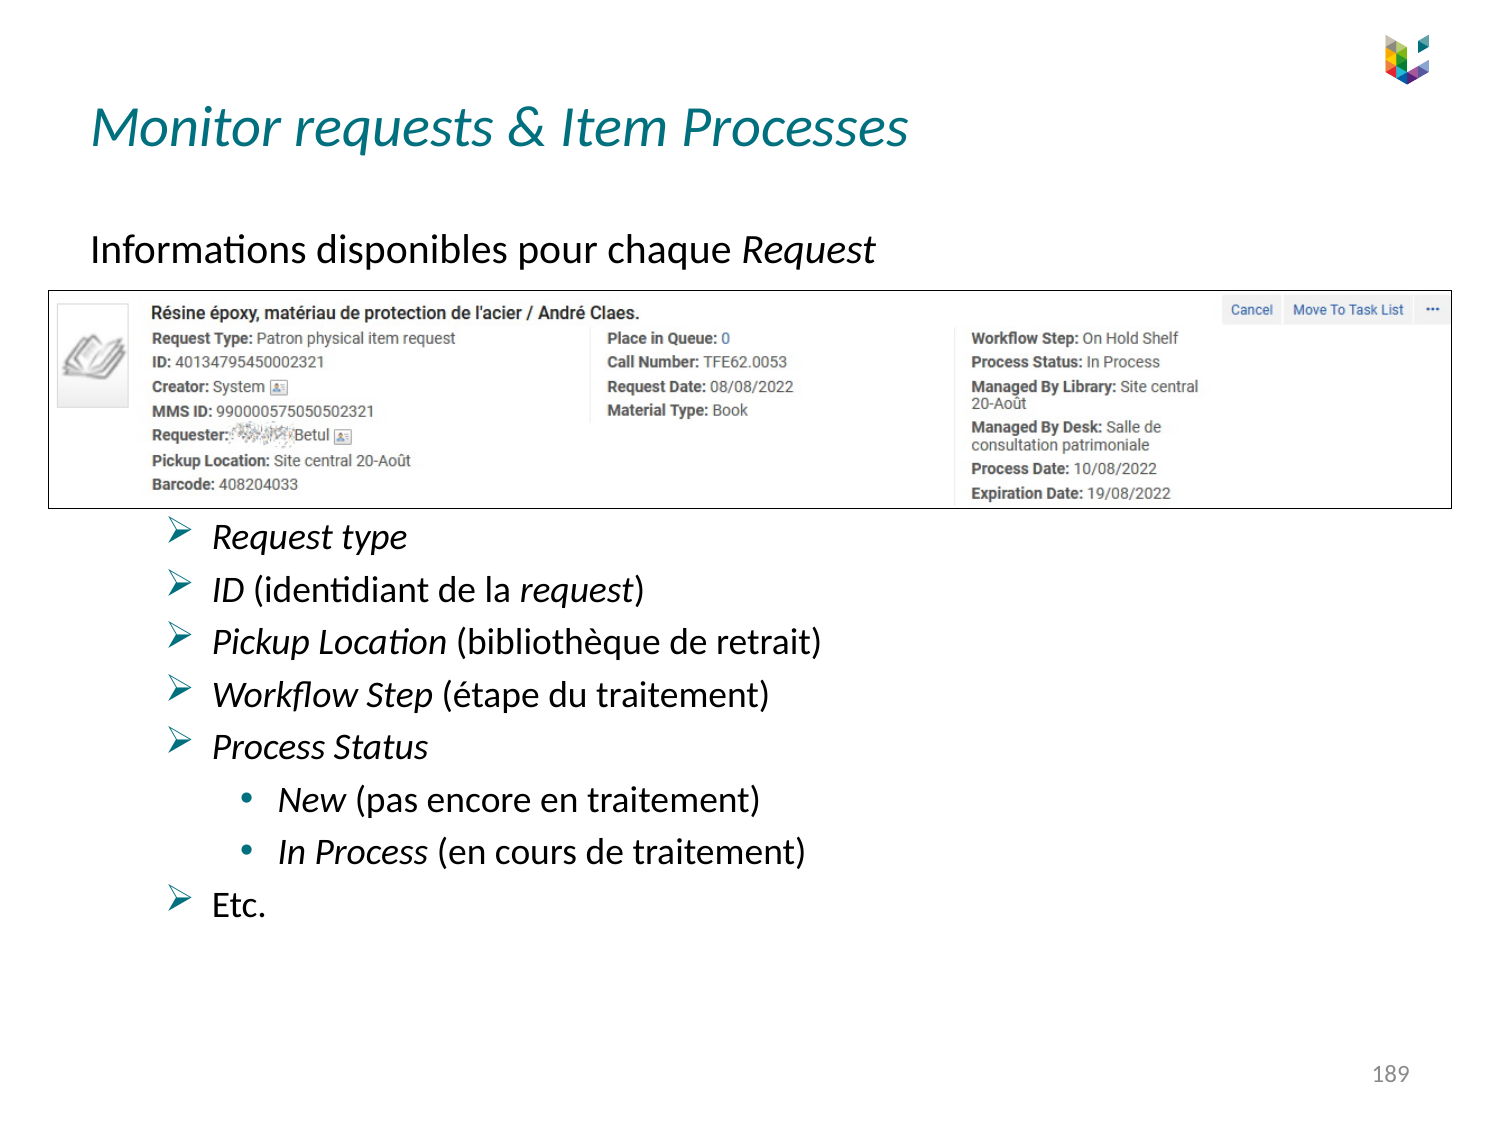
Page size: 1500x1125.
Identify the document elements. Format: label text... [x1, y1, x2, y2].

list Informations disponibles pour chaque Request Request type ID (identidiant de la request) Pickup Location (bibliothèque de retrait) Workflow Step (étape du traitement) Process Status New (pas encore en traitement) In Process (en cours de traitement) Etc. [75, 517, 1425, 957]
picture [48, 290, 1452, 509]
picture [1366, 15, 1448, 104]
list Informations disponibles pour chaque Request Request type ID (identidiant de la request) Pickup Location (bibliothèque de retrait) Workflow Step (étape du traitement) Process Status New (pas encore en traitement) In Process (en cours de traitement) Etc. [75, 214, 1425, 288]
slide_number 189 [1074, 1042, 1425, 1103]
title Monitor requests & Item Processes [75, 71, 1425, 174]
